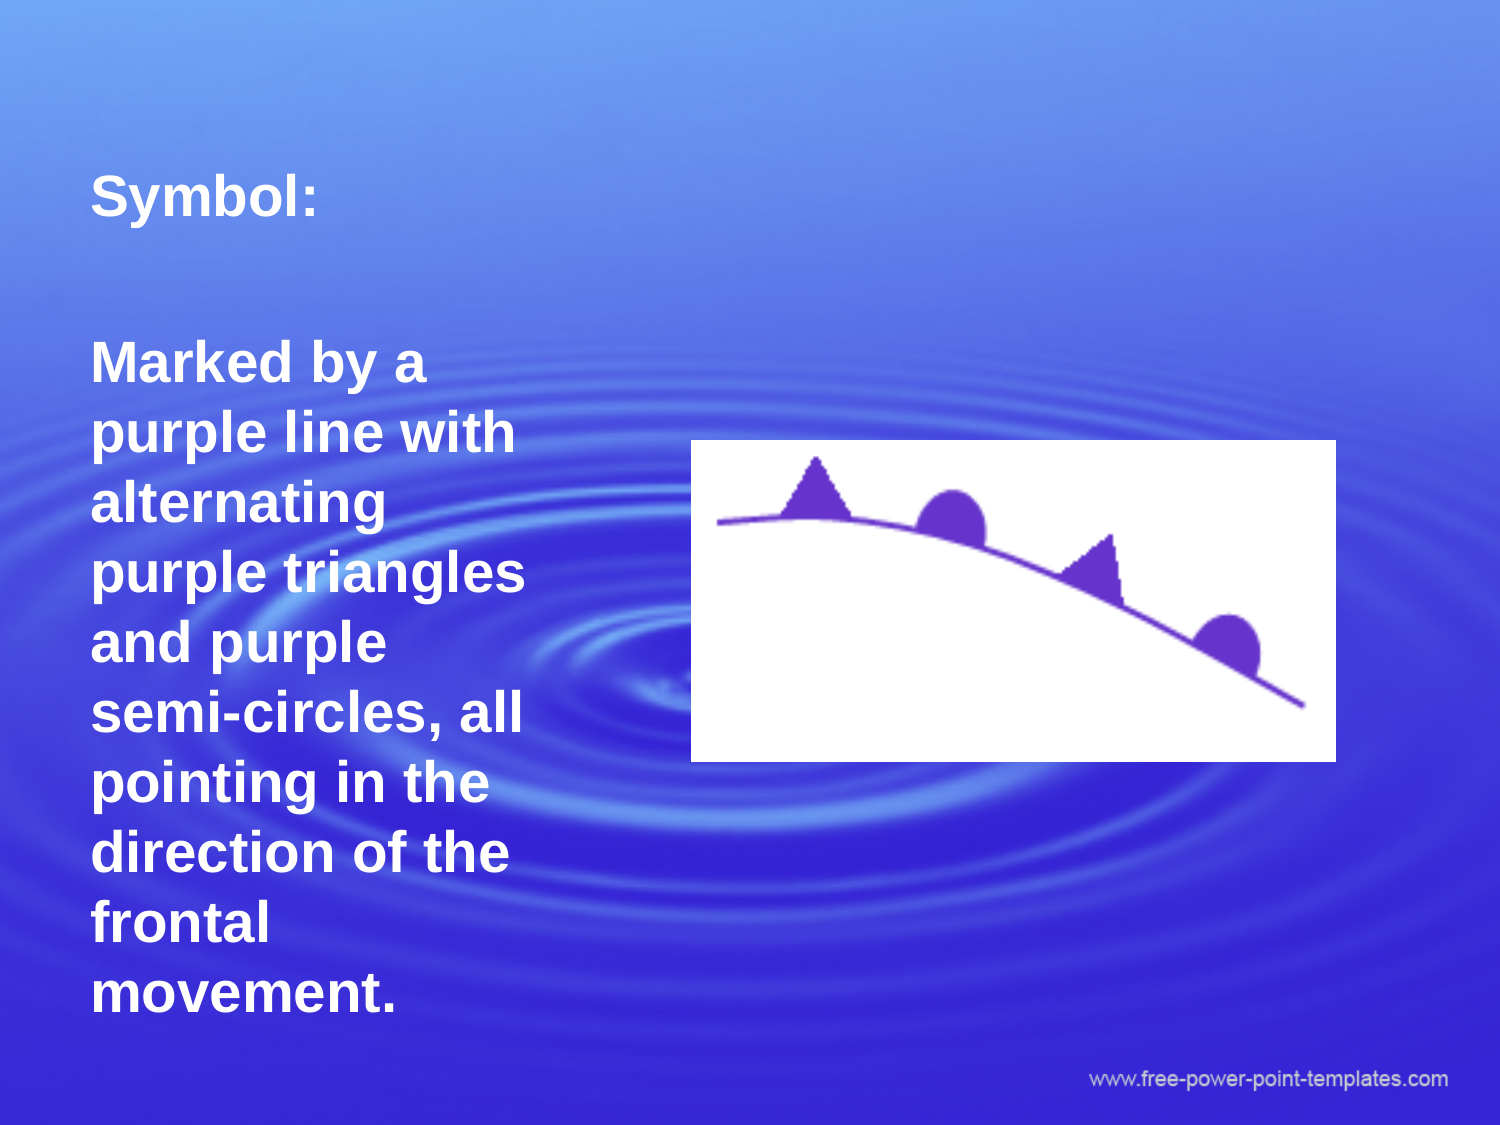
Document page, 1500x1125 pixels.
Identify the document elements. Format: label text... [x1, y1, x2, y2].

title Symbol: [74, 44, 569, 235]
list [691, 440, 1337, 762]
picture [0, 0, 1500, 1125]
list Marked by a purple line with alternating purple triangles and purple semi-circles, all pointing in the direction of the frontal movement. [74, 235, 569, 1006]
